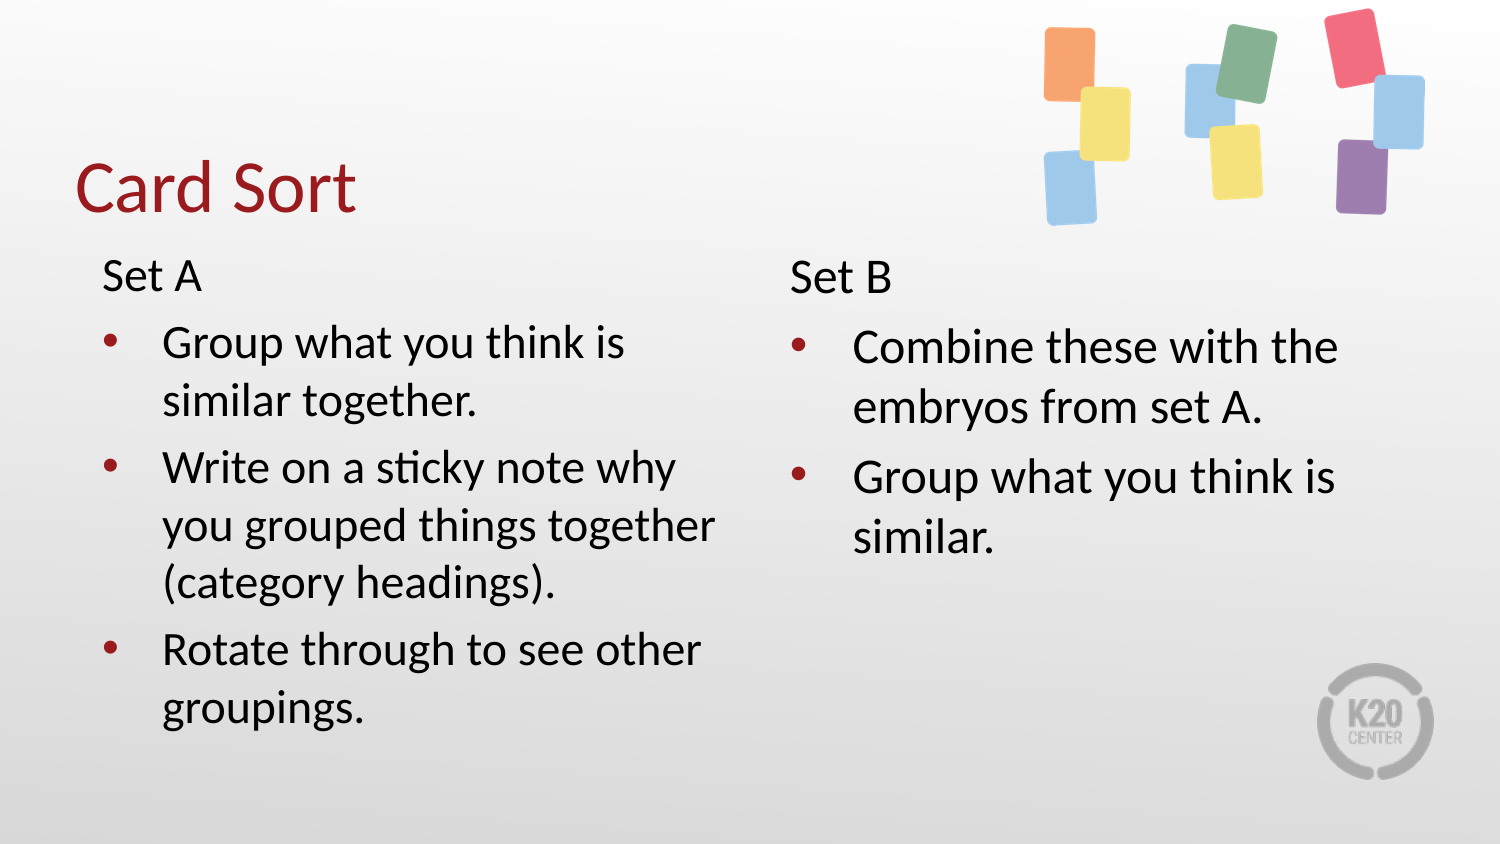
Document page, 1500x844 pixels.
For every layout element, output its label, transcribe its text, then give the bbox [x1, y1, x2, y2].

picture [1043, 8, 1426, 227]
picture [1300, 646, 1451, 797]
title Card Sort [75, 86, 1039, 228]
list Set B Combine these with the embryos from set A. Group what you think is similar. [762, 236, 1425, 782]
list Set A Group what you think is similar together. Write on a sticky note why you grouped things together (category headings). Rotate through to see other groupings. [75, 236, 738, 782]
